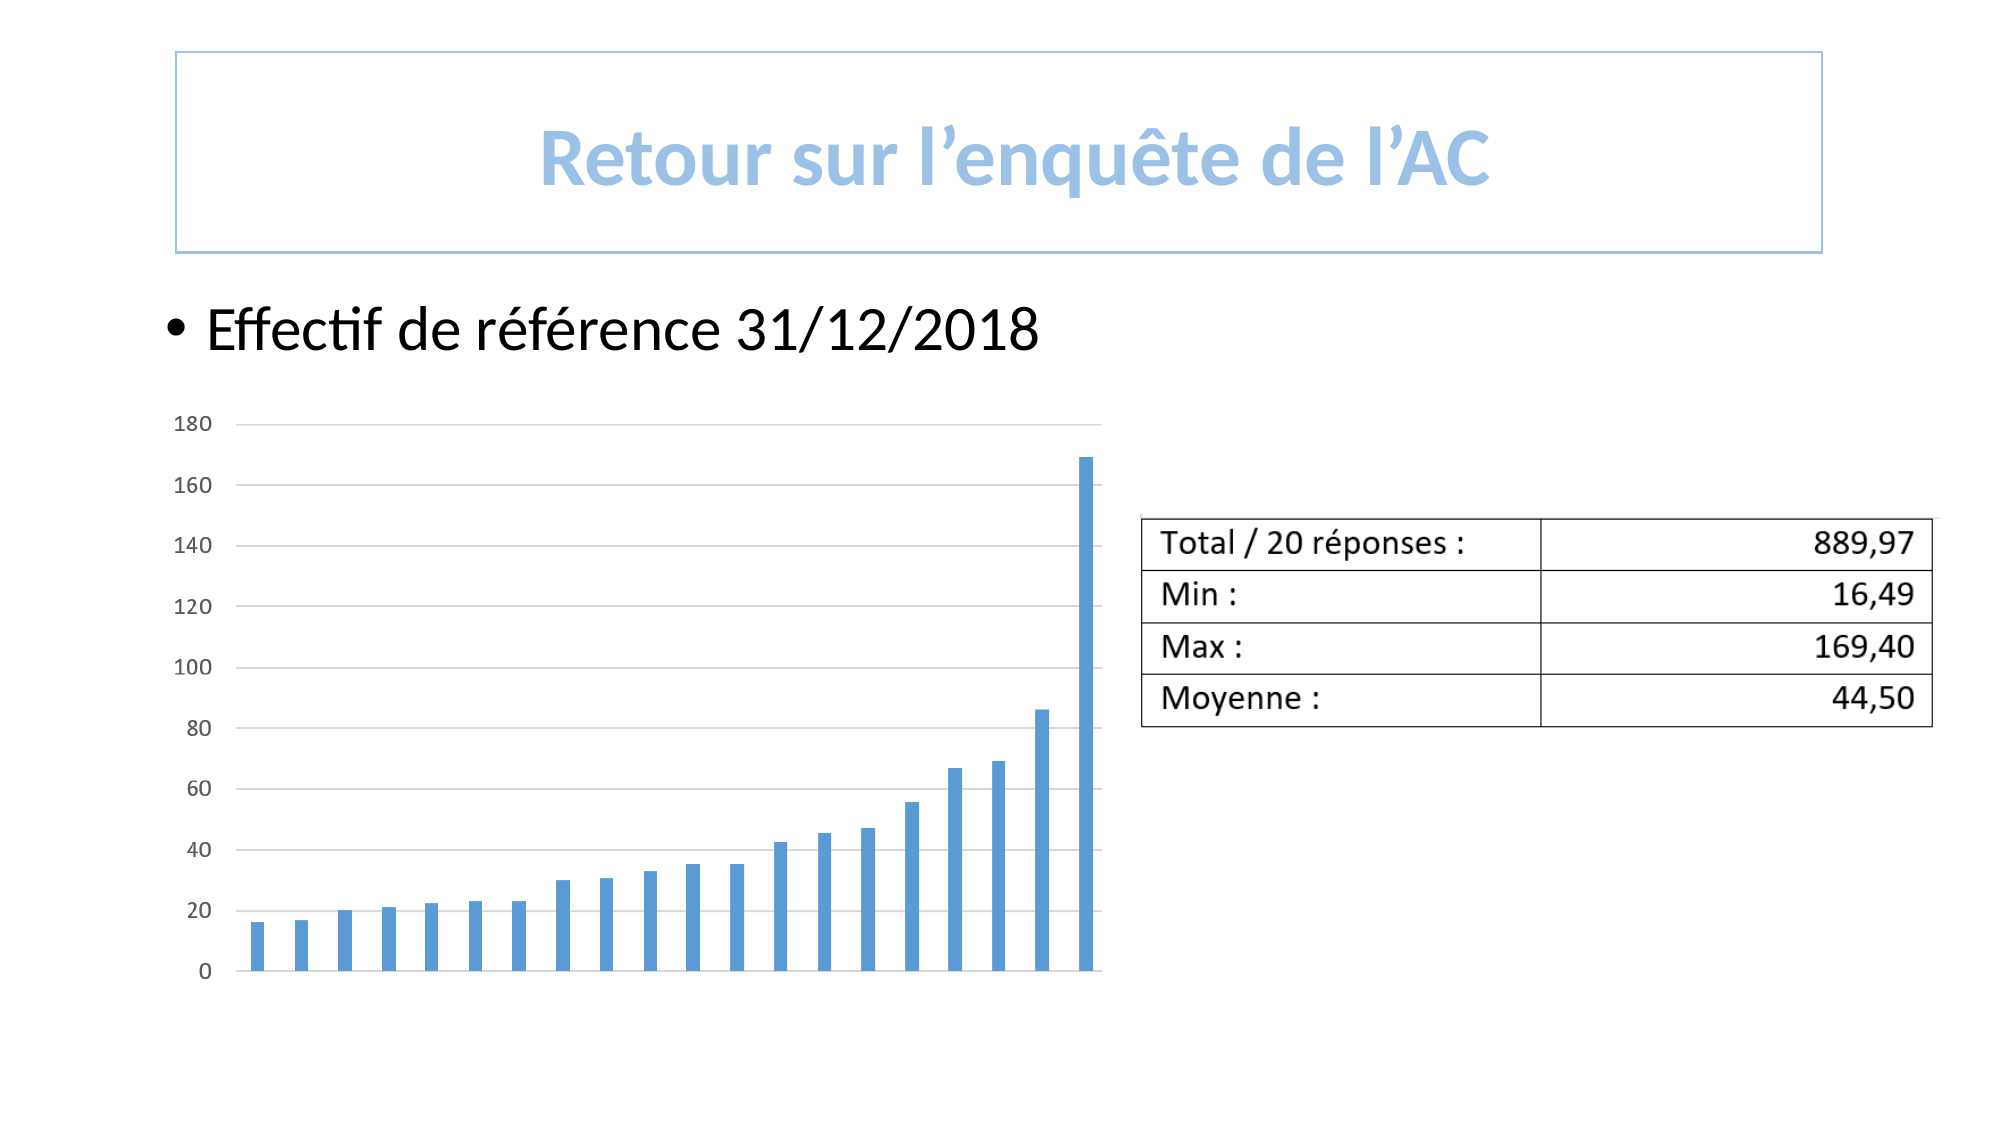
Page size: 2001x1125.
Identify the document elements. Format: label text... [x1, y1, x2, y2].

text_box [175, 51, 1823, 95]
text_box Retour sur l’enquête de l’AC [152, 95, 1878, 222]
picture [123, 390, 1959, 994]
list Effectif de référence 31/12/2018 [150, 288, 1063, 377]
text_box [175, 222, 1823, 254]
